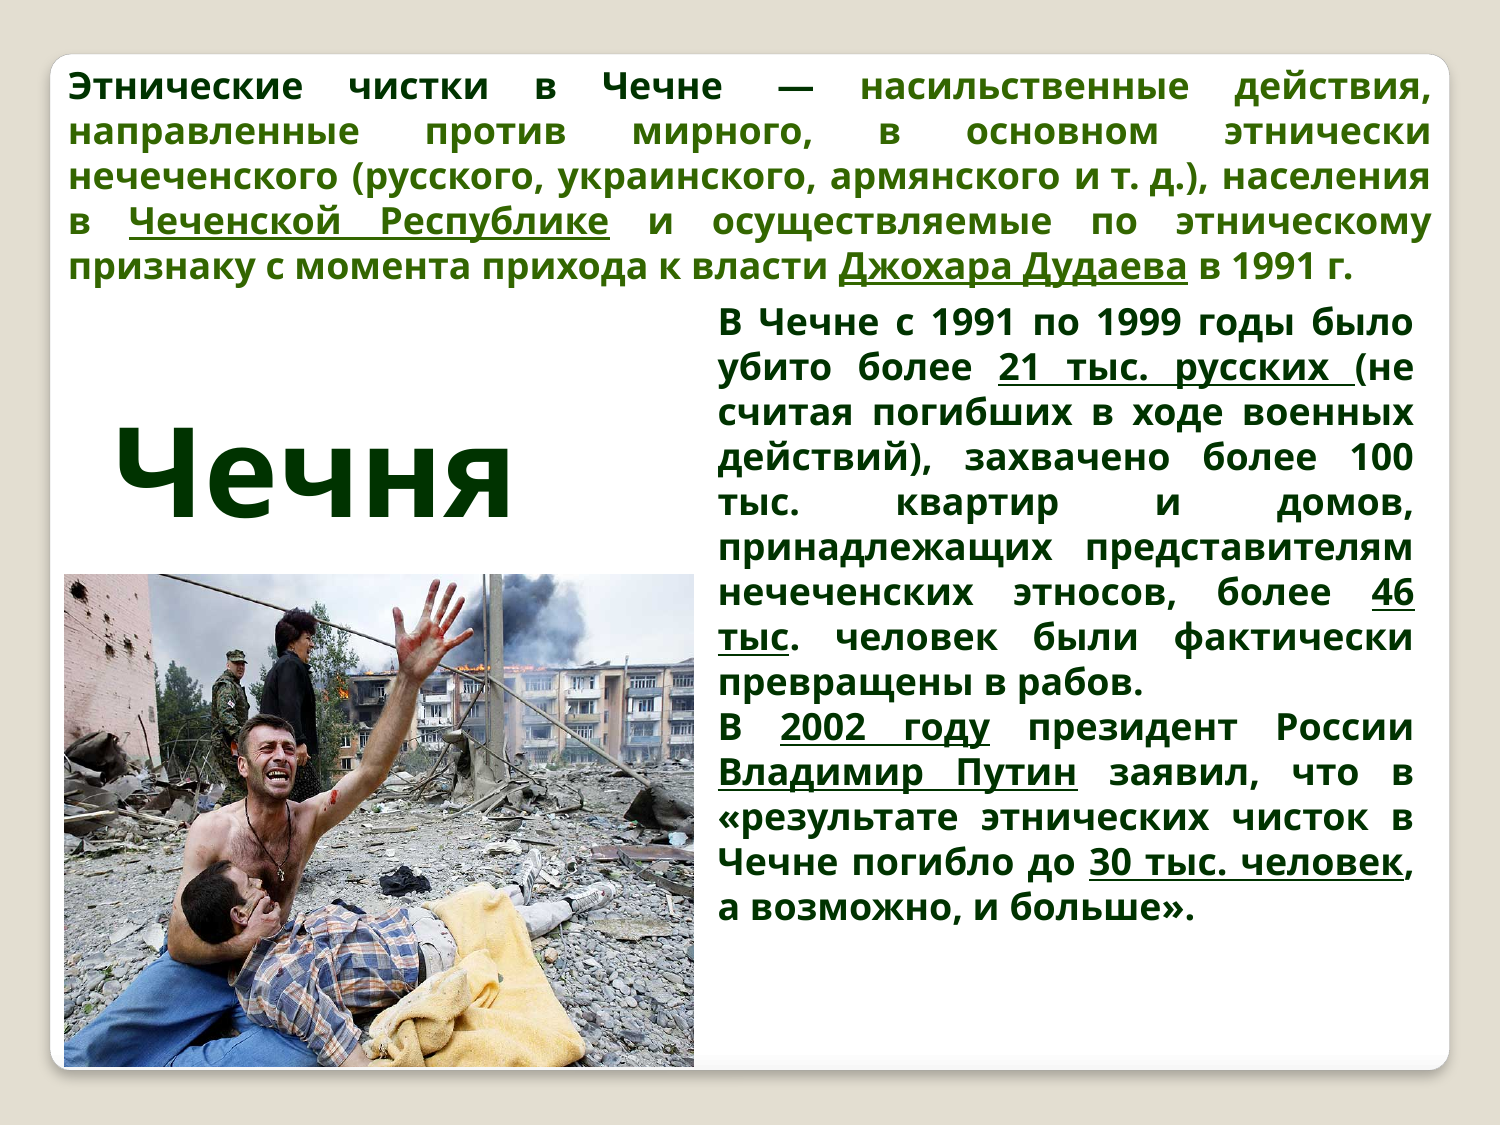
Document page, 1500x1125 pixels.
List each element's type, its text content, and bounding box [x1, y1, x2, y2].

text_box Этнические чистки в Чечне — насильственные действия, направленные против мирного, в основном этнически нечеченского (русского, украинского, армянского и т. д.), населения в Чеченской Республике и осуществляемые по этническому признаку с момента прихода к власти Джохара Дудаева в 1991 г. [53, 54, 1447, 295]
picture [64, 573, 694, 1067]
text_box Чечня [98, 385, 532, 550]
text_box В Чечне с 1991 по 1999 годы было убито более 21 тыс. русских (не считая погибших в ходе военных действий), захвачено более 100 тыс. квартир и домов, принадлежащих представителям нечеченских этносов, более 46 тыс. человек были фактически превращены в рабов. В 2002 году президент России Владимир Путин заявил, что в «результате этнических чисток в Чечне погибло до 30 тыс. человек, а возможно, и больше». [702, 290, 1430, 936]
